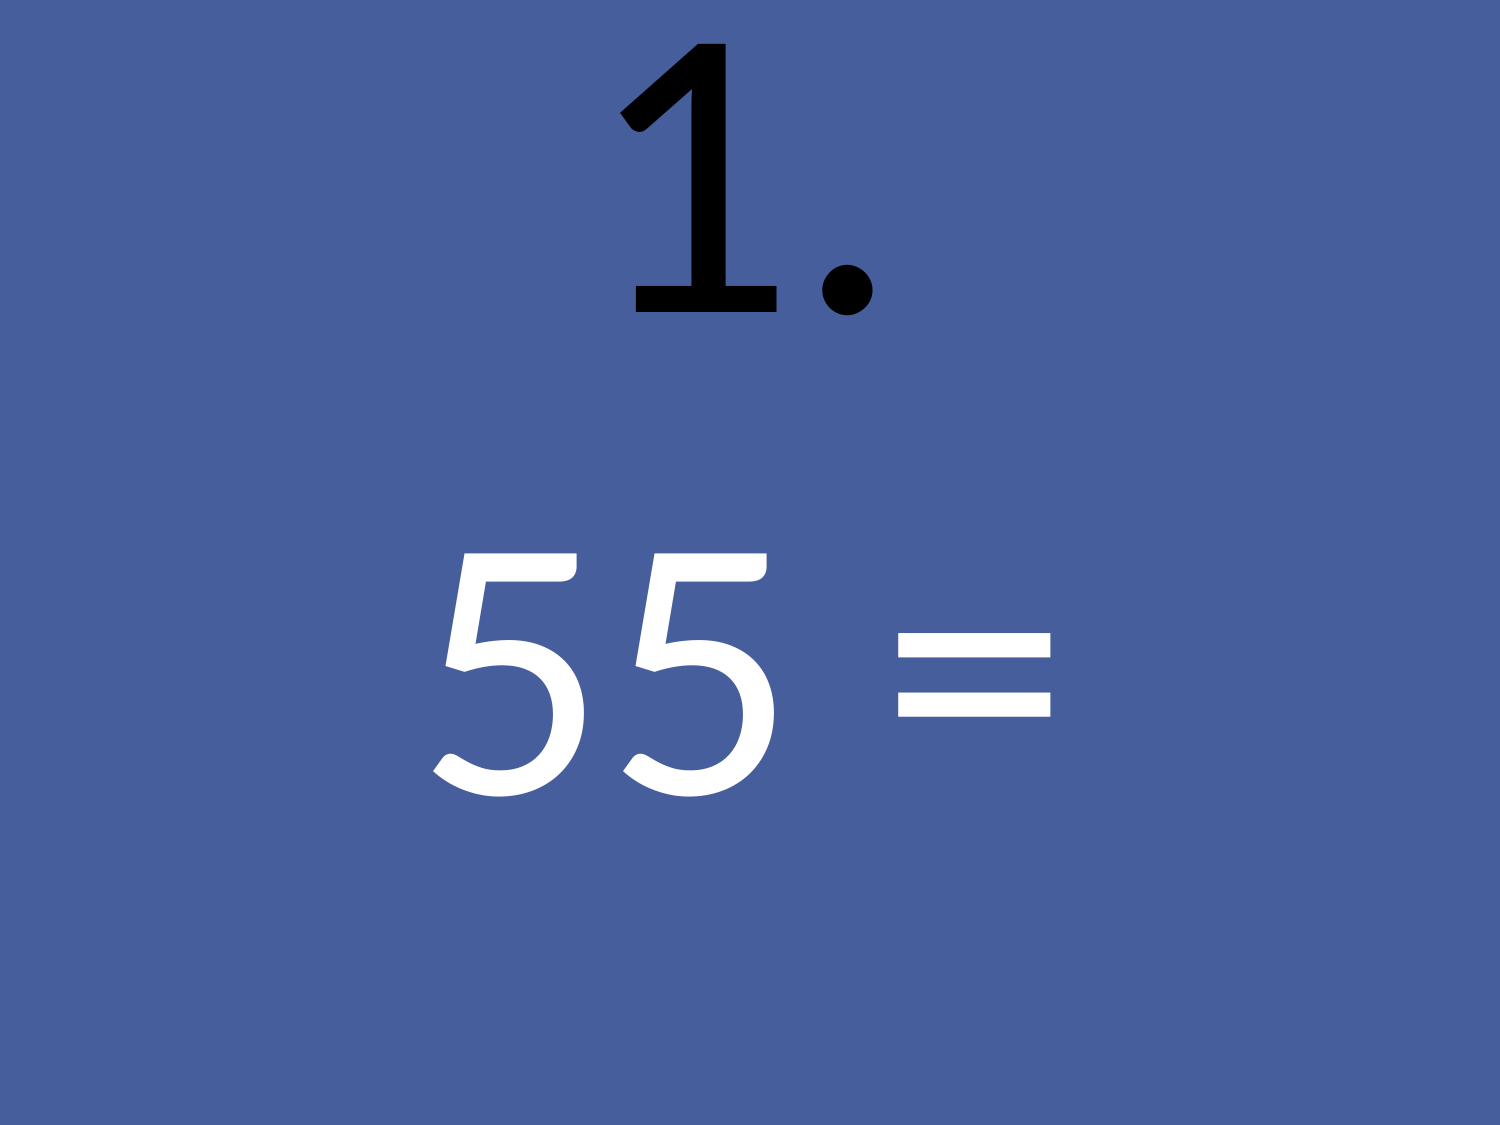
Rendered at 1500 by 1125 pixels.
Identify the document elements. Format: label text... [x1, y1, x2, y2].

title 1. [67, 4, 1418, 287]
text_box 55 = [67, 503, 1418, 786]
